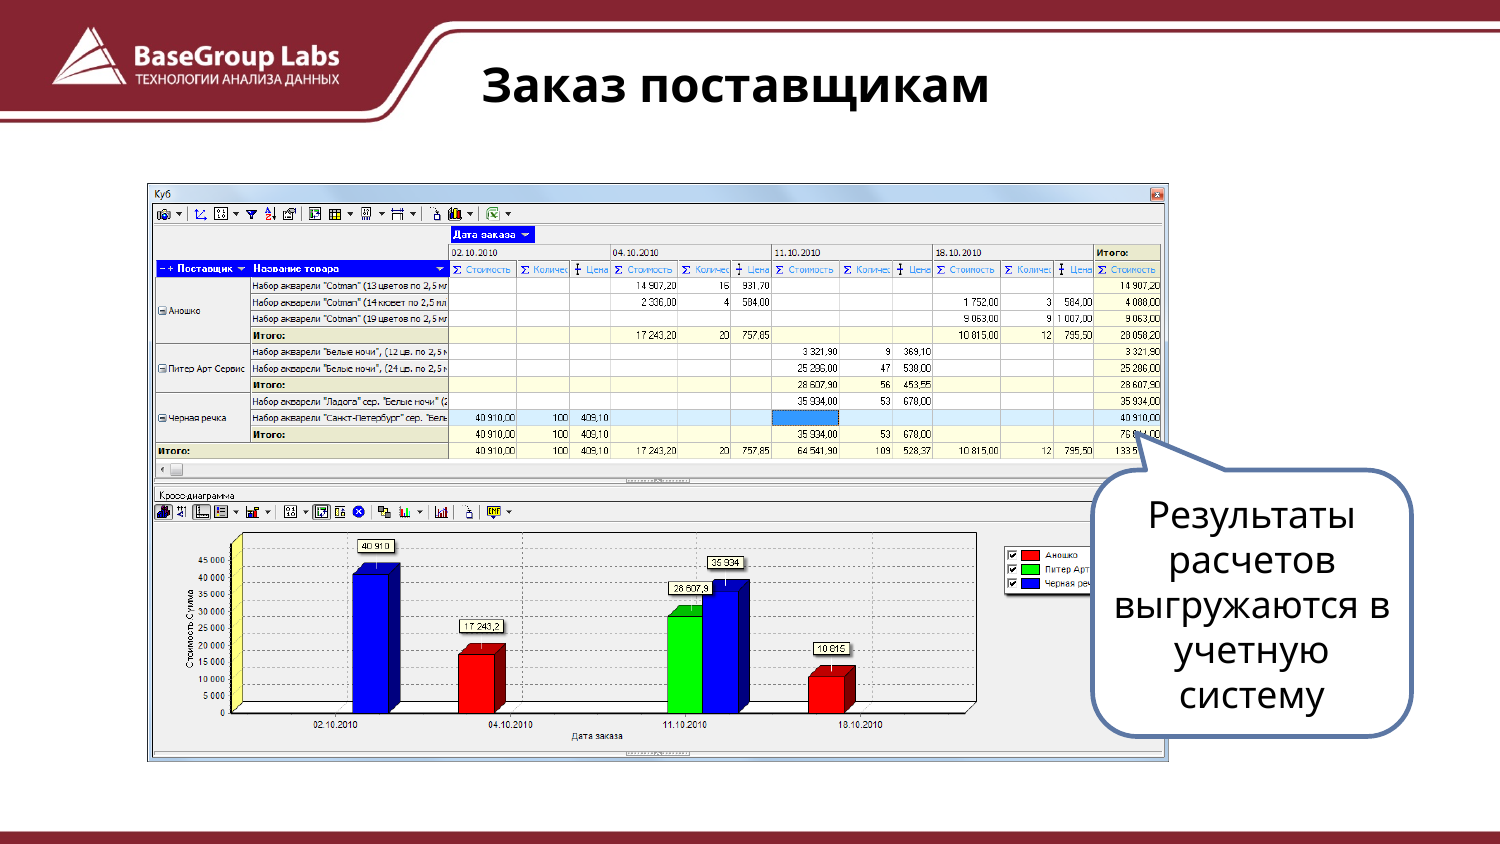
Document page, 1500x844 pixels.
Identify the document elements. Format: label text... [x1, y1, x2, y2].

title Заказ поставщикам [466, 43, 1463, 124]
text_box Результаты расчетов выгружаются в учетную систему [1174, 448, 1412, 737]
picture [0, 0, 1500, 844]
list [147, 182, 1169, 763]
